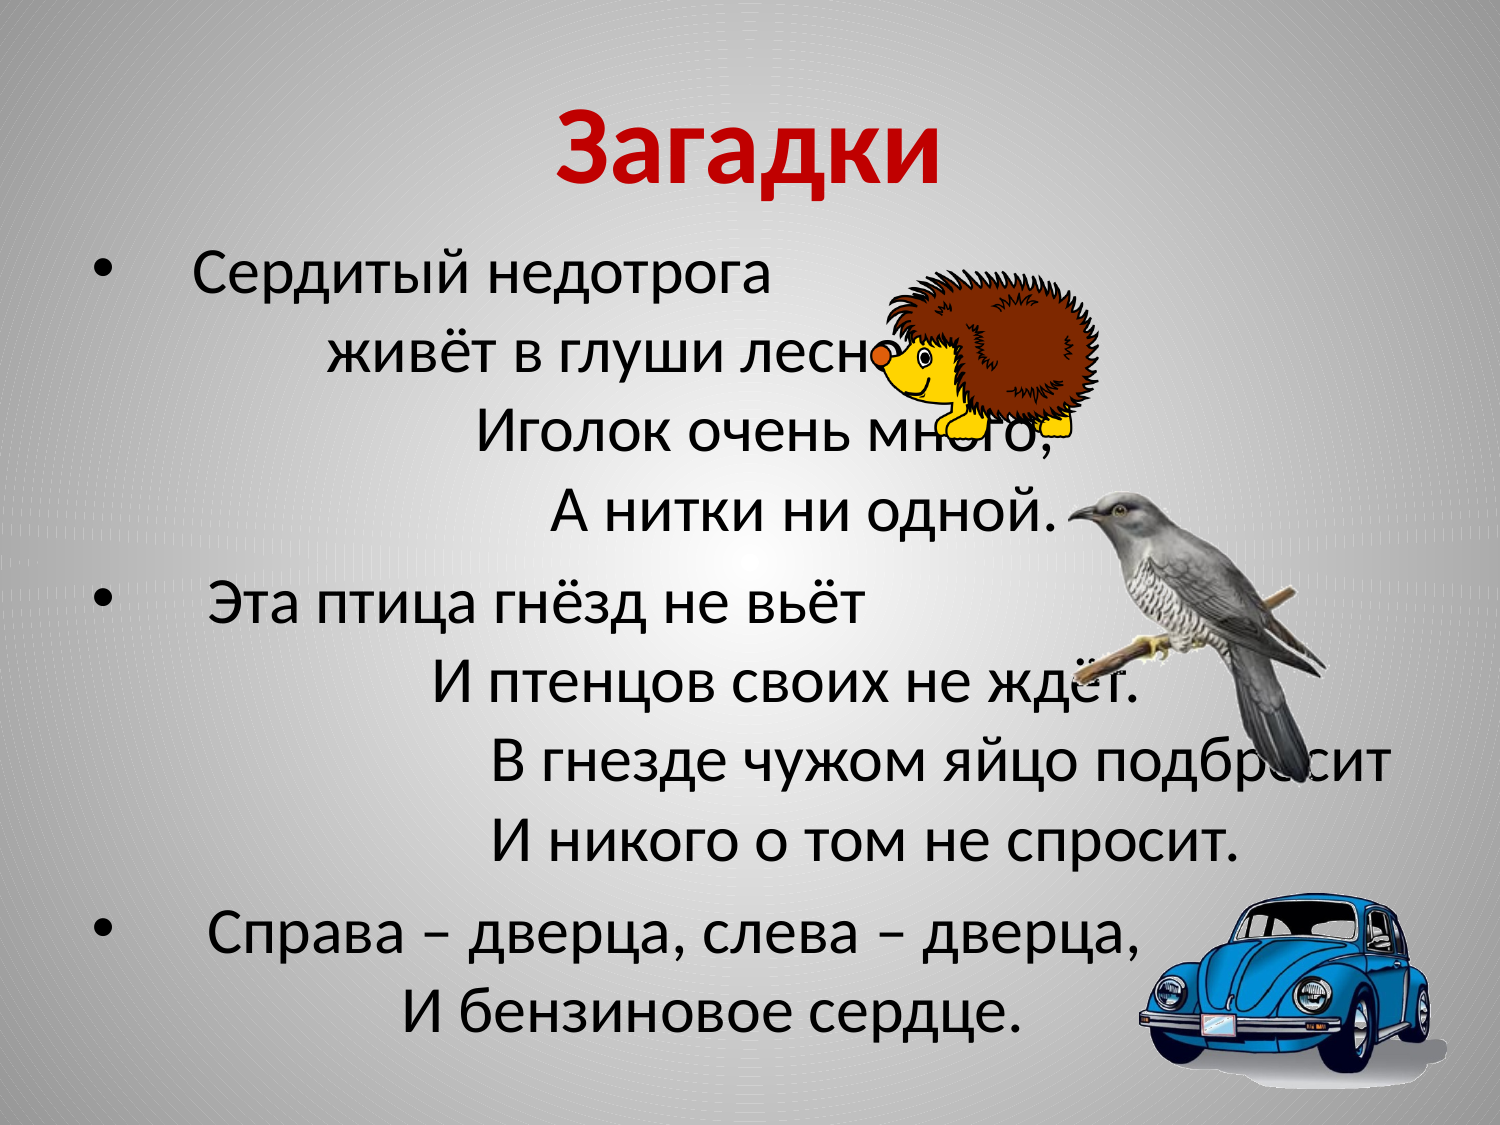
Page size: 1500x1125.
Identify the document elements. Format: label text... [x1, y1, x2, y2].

picture [867, 266, 1101, 443]
list Сердитый недотрога живёт в глуши лесной. Иголок очень много, А нитки ни одной. Эта птица гнёзд не вьёт И птенцов своих не ждёт. В гнезде чужом яйцо подбросит И никого о том не спросит. Справа – дверца, слева – дверца, И бензиновое сердце. [76, 219, 1427, 1125]
picture [1068, 491, 1331, 789]
picture [1139, 893, 1448, 1090]
title Загадки [75, 45, 1425, 233]
